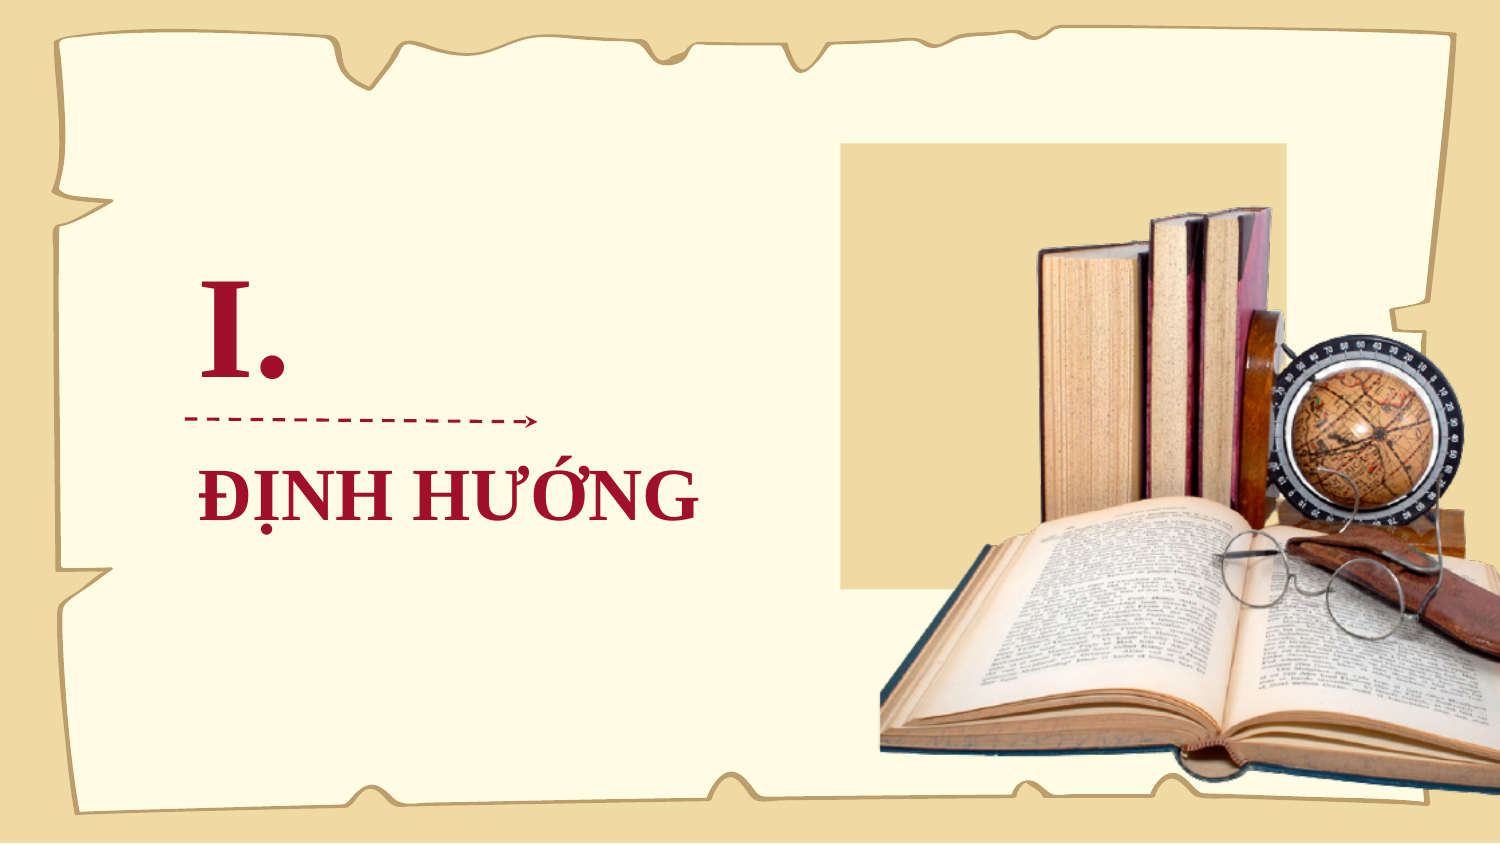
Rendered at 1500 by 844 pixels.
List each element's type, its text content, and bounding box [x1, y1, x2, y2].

text_box [840, 143, 1287, 181]
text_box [184, 418, 538, 423]
picture [840, 182, 1500, 814]
title I. [182, 230, 834, 422]
title ĐỊNH HƯỚNG [182, 422, 834, 560]
